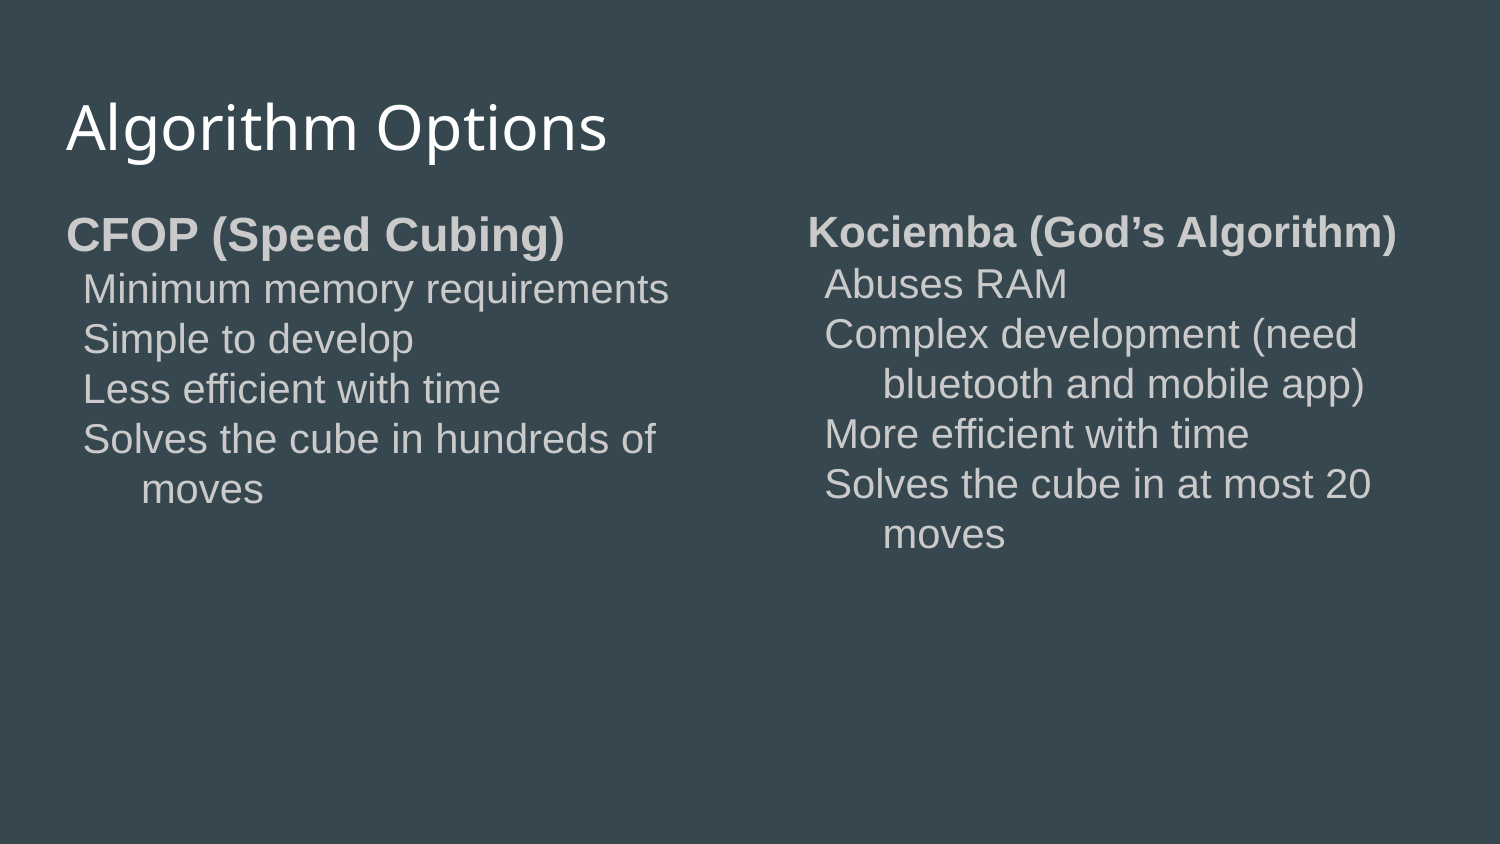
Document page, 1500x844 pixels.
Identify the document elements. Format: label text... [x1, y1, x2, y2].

list Kociemba (God’s Algorithm) Abuses RAM Complex development (need bluetooth and mobile app) More efficient with time Solves the cube in at most 20 moves [792, 189, 1449, 750]
title Algorithm Options [51, 72, 1449, 167]
list CFOP (Speed Cubing) Minimum memory requirements Simple to develop Less efficient with time Solves the cube in hundreds of moves [51, 189, 708, 750]
